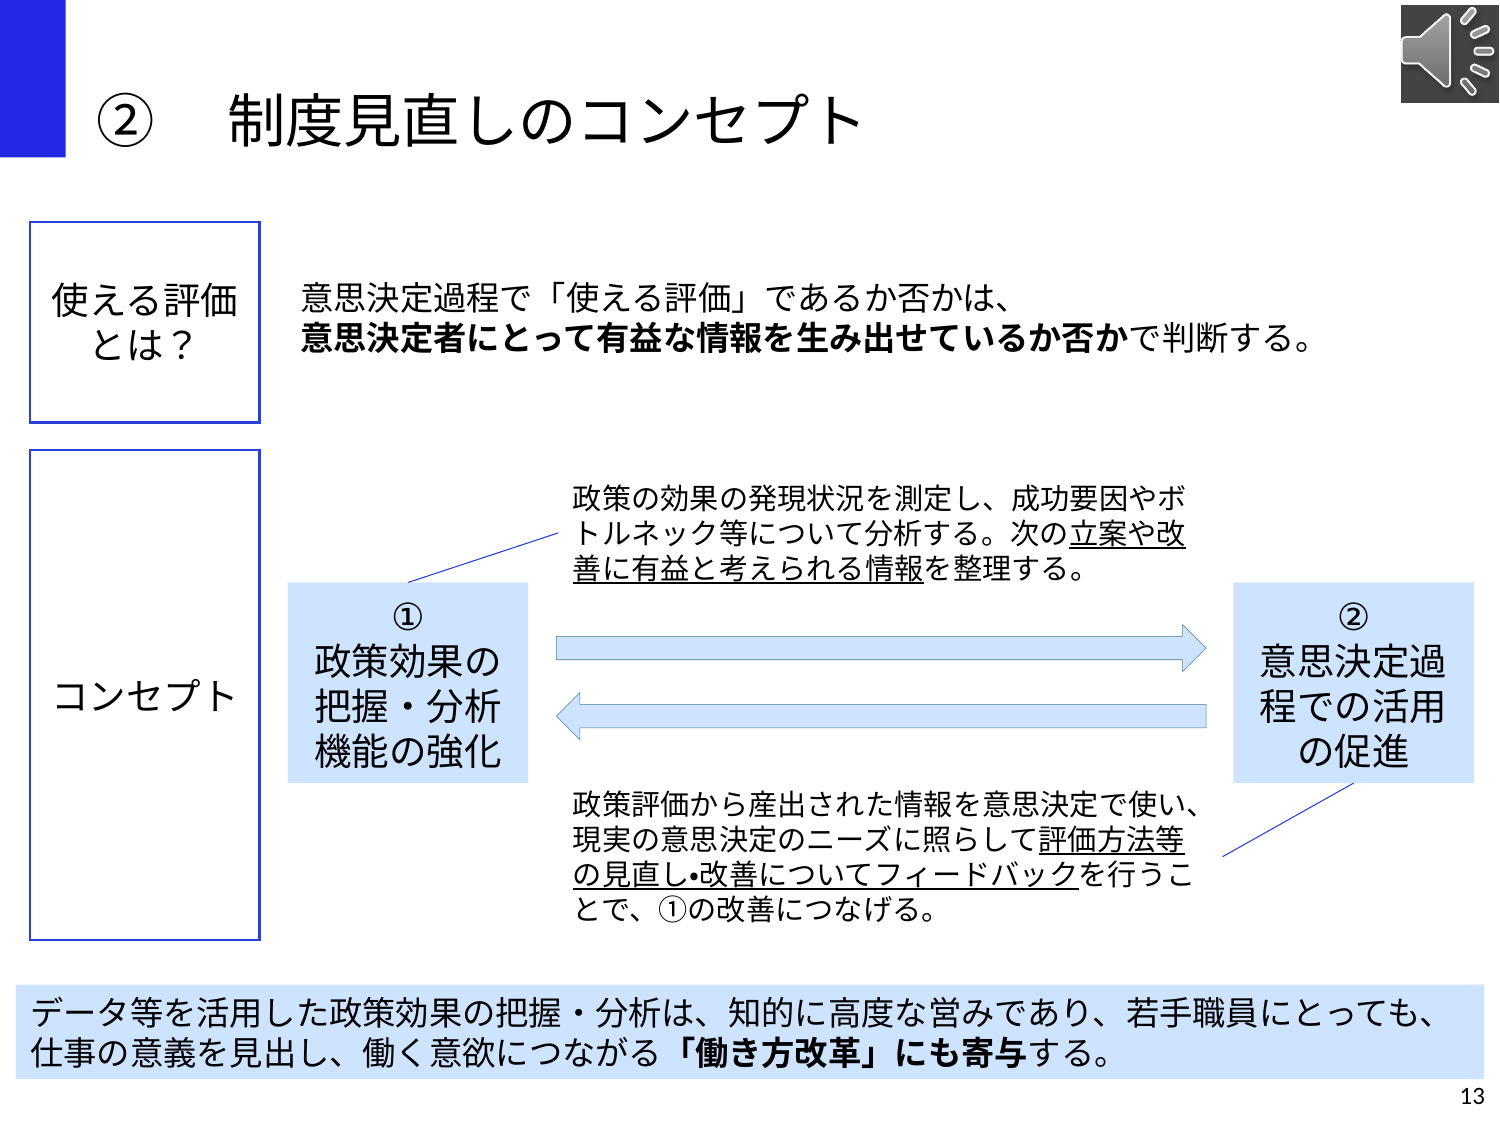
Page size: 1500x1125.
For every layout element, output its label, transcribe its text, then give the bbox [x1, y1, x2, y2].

picture [1399, 4, 1500, 105]
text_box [407, 533, 559, 583]
text_box データ等を活用した政策効果の把握・分析は、知的に高度な営みであり、若手職員にとっても、仕事の意義を見出し、働く意欲につながる「働き方改革」にも寄与する。 [15, 984, 1485, 1080]
text_box [0, 0, 67, 158]
text_box ② 意思決定過程での活用の促進 [1232, 581, 1475, 784]
text_box 使える評価とは？ [29, 221, 261, 424]
text_box ② 制度見直しのコンセプト [81, 76, 1139, 161]
slide_number 13 [1162, 1065, 1500, 1125]
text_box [1222, 783, 1354, 858]
text_box [554, 690, 1208, 742]
text_box 意思決定過程で「使える評価」であるか否かは、 意思決定者にとって有益な情報を生み出せているか否かで判断する。 [285, 270, 1474, 365]
text_box [555, 622, 1208, 674]
text_box ① 政策効果の把握・分析機能の強化 [287, 581, 529, 784]
text_box 政策評価から産出された情報を意思決定で使い、現実の意思決定のニーズに照らして評価方法等の見直し・改善についてフィードバックを行うことで、①の改善につなげる。 [558, 779, 1223, 934]
text_box コンセプト [29, 449, 261, 941]
text_box 政策の効果の発現状況を測定し、成功要因やボトルネック等について分析する。次の立案や改善に有益と考えられる情報を整理する。 [558, 473, 1223, 593]
